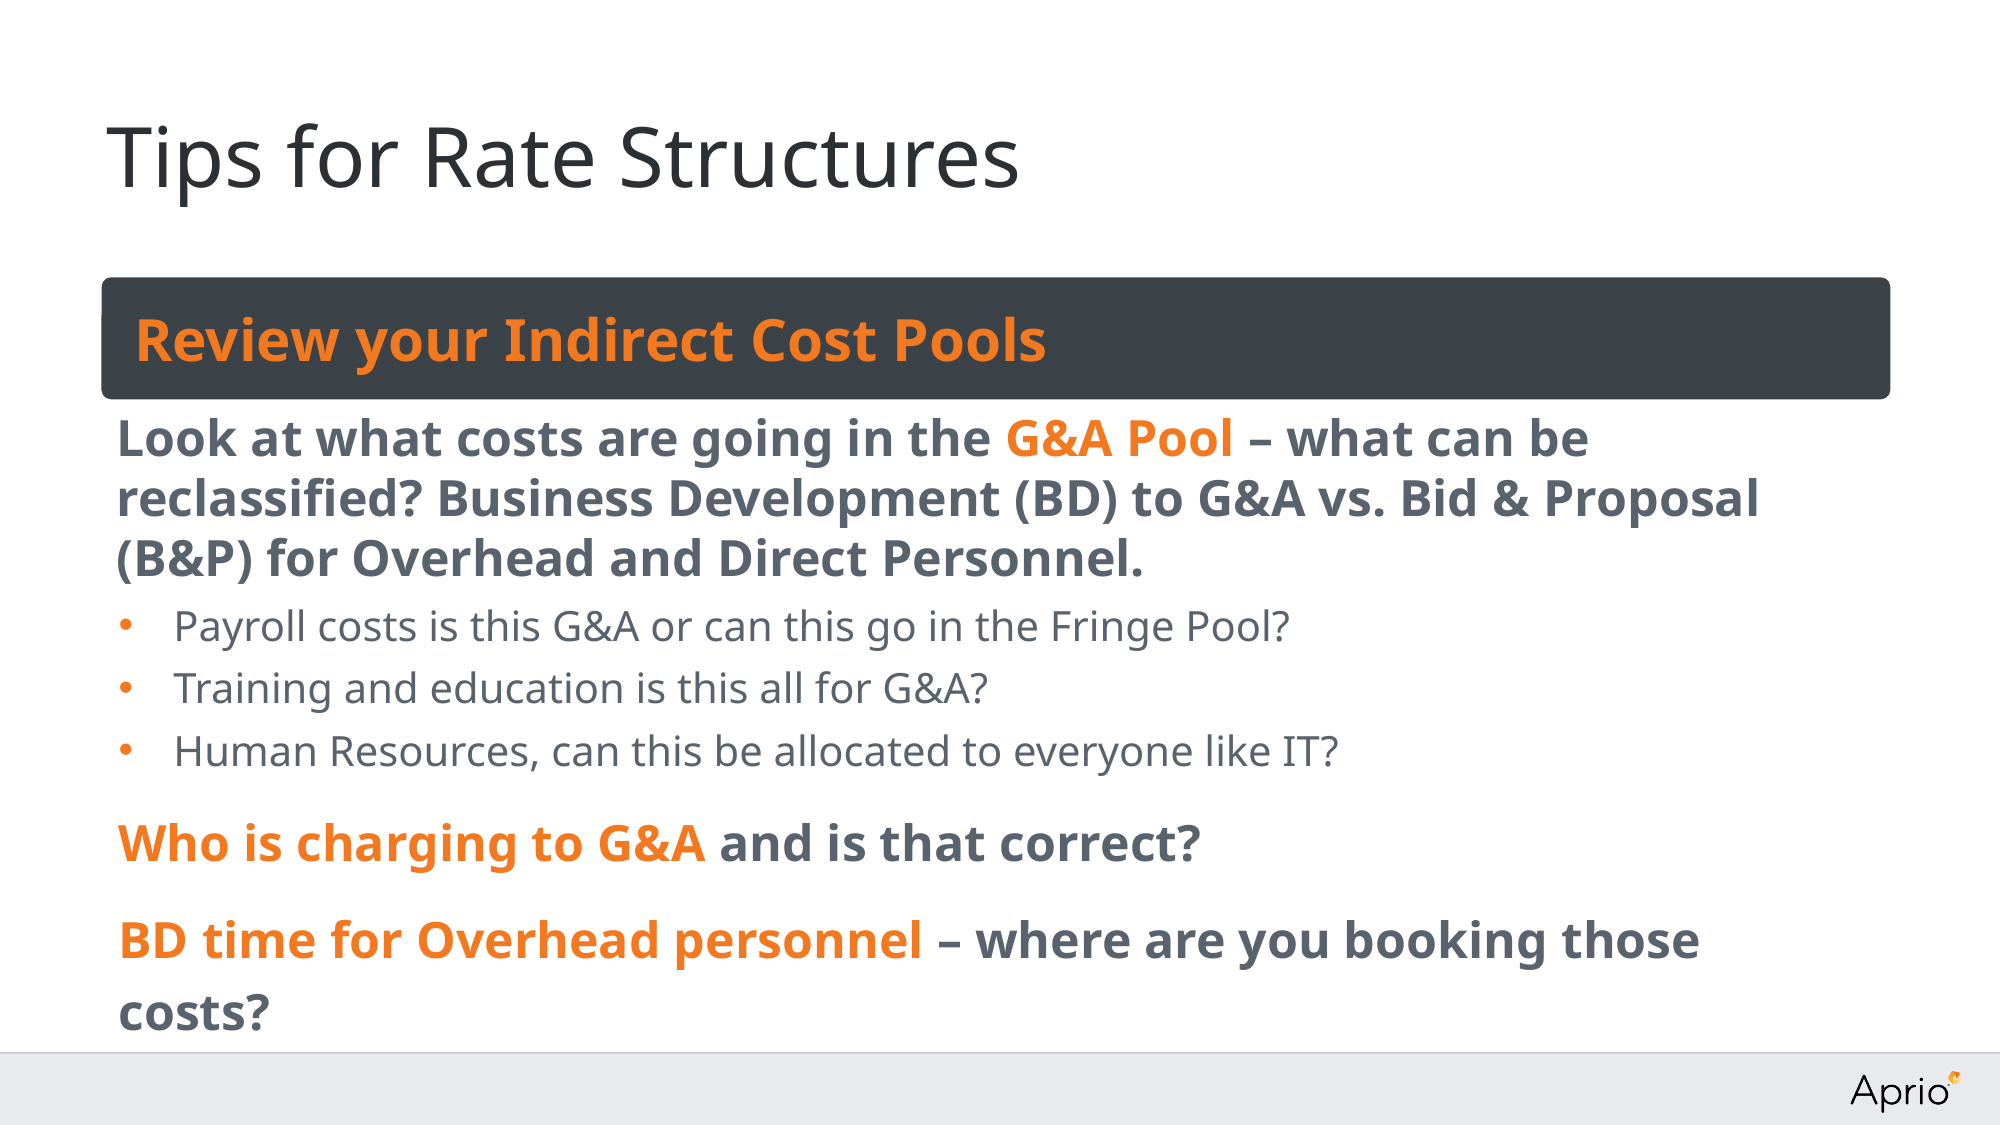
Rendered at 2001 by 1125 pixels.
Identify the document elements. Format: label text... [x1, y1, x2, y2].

text_box Look at what costs are going in the G&A Pool – what can be reclassified? Business Development (BD) to G&A vs. Bid & Proposal (B&P) for Overhead and Direct Personnel. Payroll costs is this G&A or can this go in the Fringe Pool? Training and education is this all for G&A? Human Resources, can this be allocated to everyone like IT? Who is charging to G&A and is that correct? BD time for Overhead personnel – where are you booking those costs? [101, 399, 1853, 958]
text_box Review your Indirect Cost Pools [101, 277, 1891, 400]
picture [1840, 1071, 1961, 1117]
title Tips for Rate Structures [91, 59, 1909, 262]
